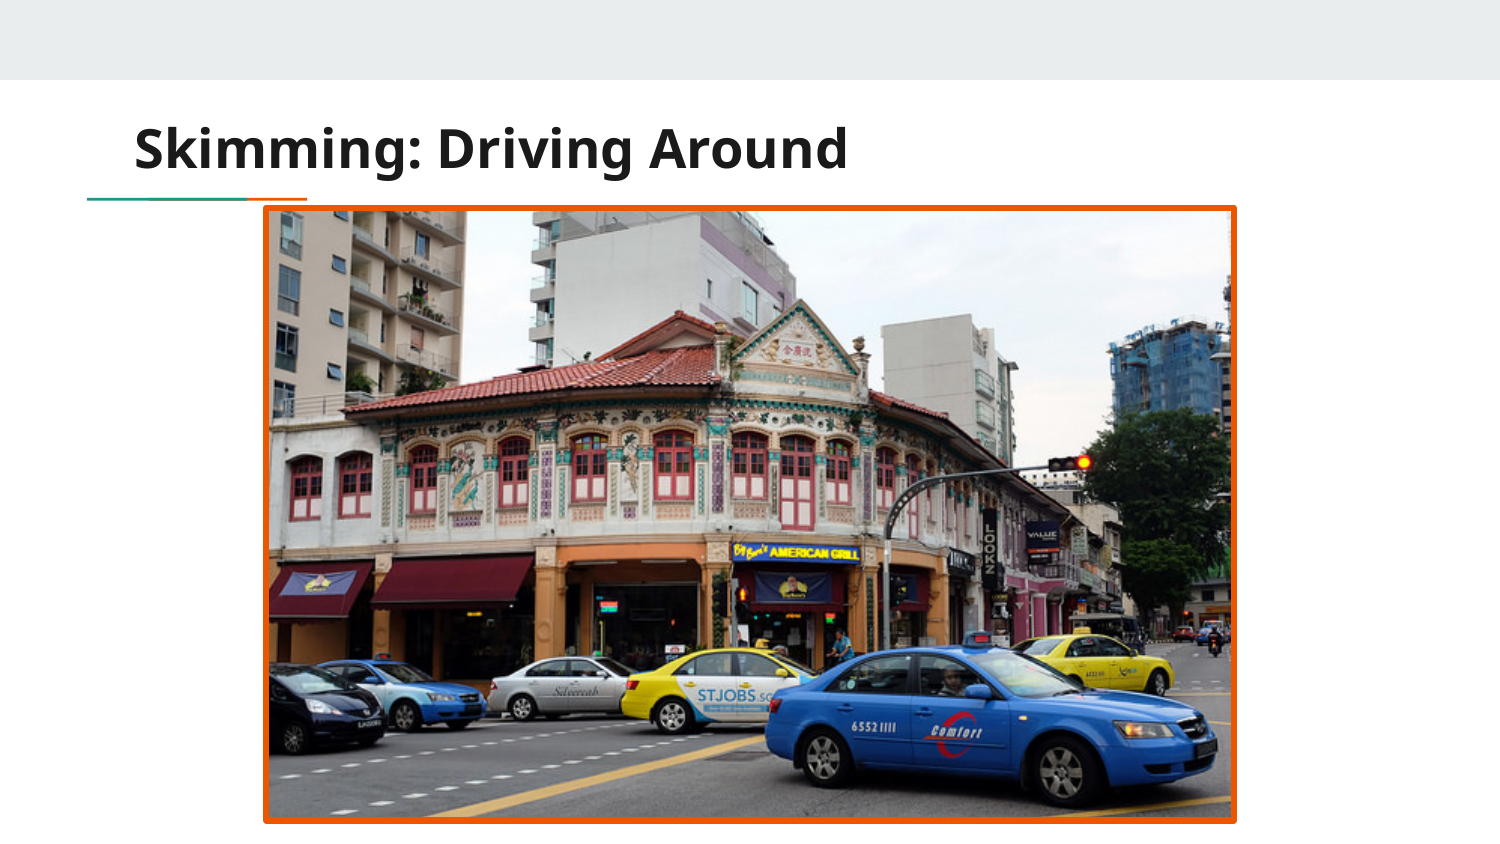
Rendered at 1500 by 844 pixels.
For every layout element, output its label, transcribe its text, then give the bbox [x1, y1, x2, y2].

picture [269, 210, 1231, 818]
title Skimming: Driving Around [119, 99, 1381, 188]
